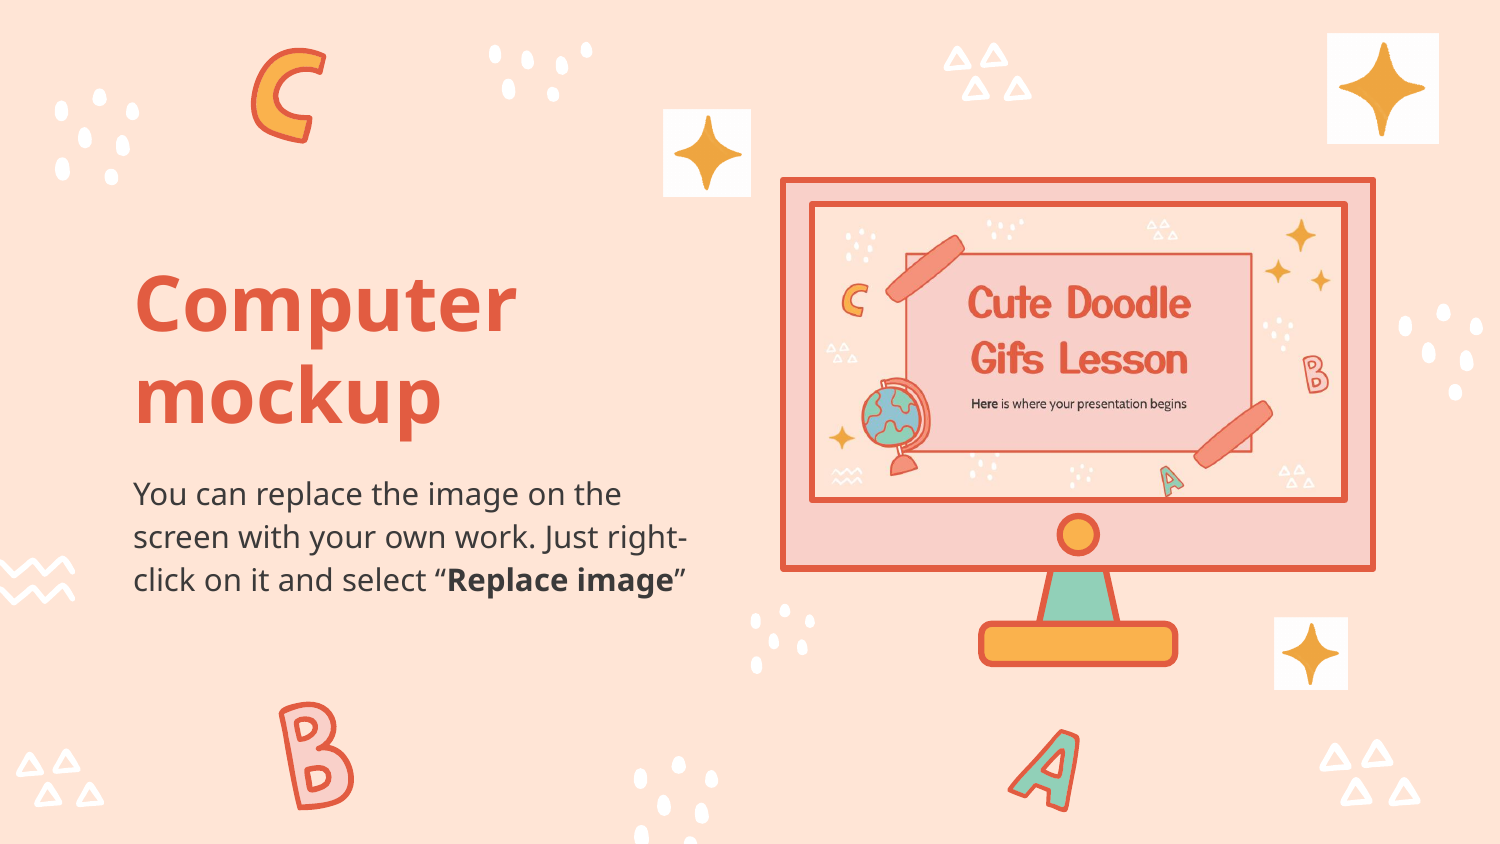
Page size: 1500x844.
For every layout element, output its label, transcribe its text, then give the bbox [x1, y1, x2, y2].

title Computer mockup [118, 239, 709, 454]
subtitle You can replace the image on the screen with your own work. Just right-click on it and select “Replace image” [118, 454, 709, 604]
picture [1274, 616, 1348, 691]
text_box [782, 179, 1374, 665]
picture [814, 206, 1342, 498]
picture [1328, 34, 1439, 144]
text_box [749, 603, 816, 675]
picture [663, 108, 751, 197]
